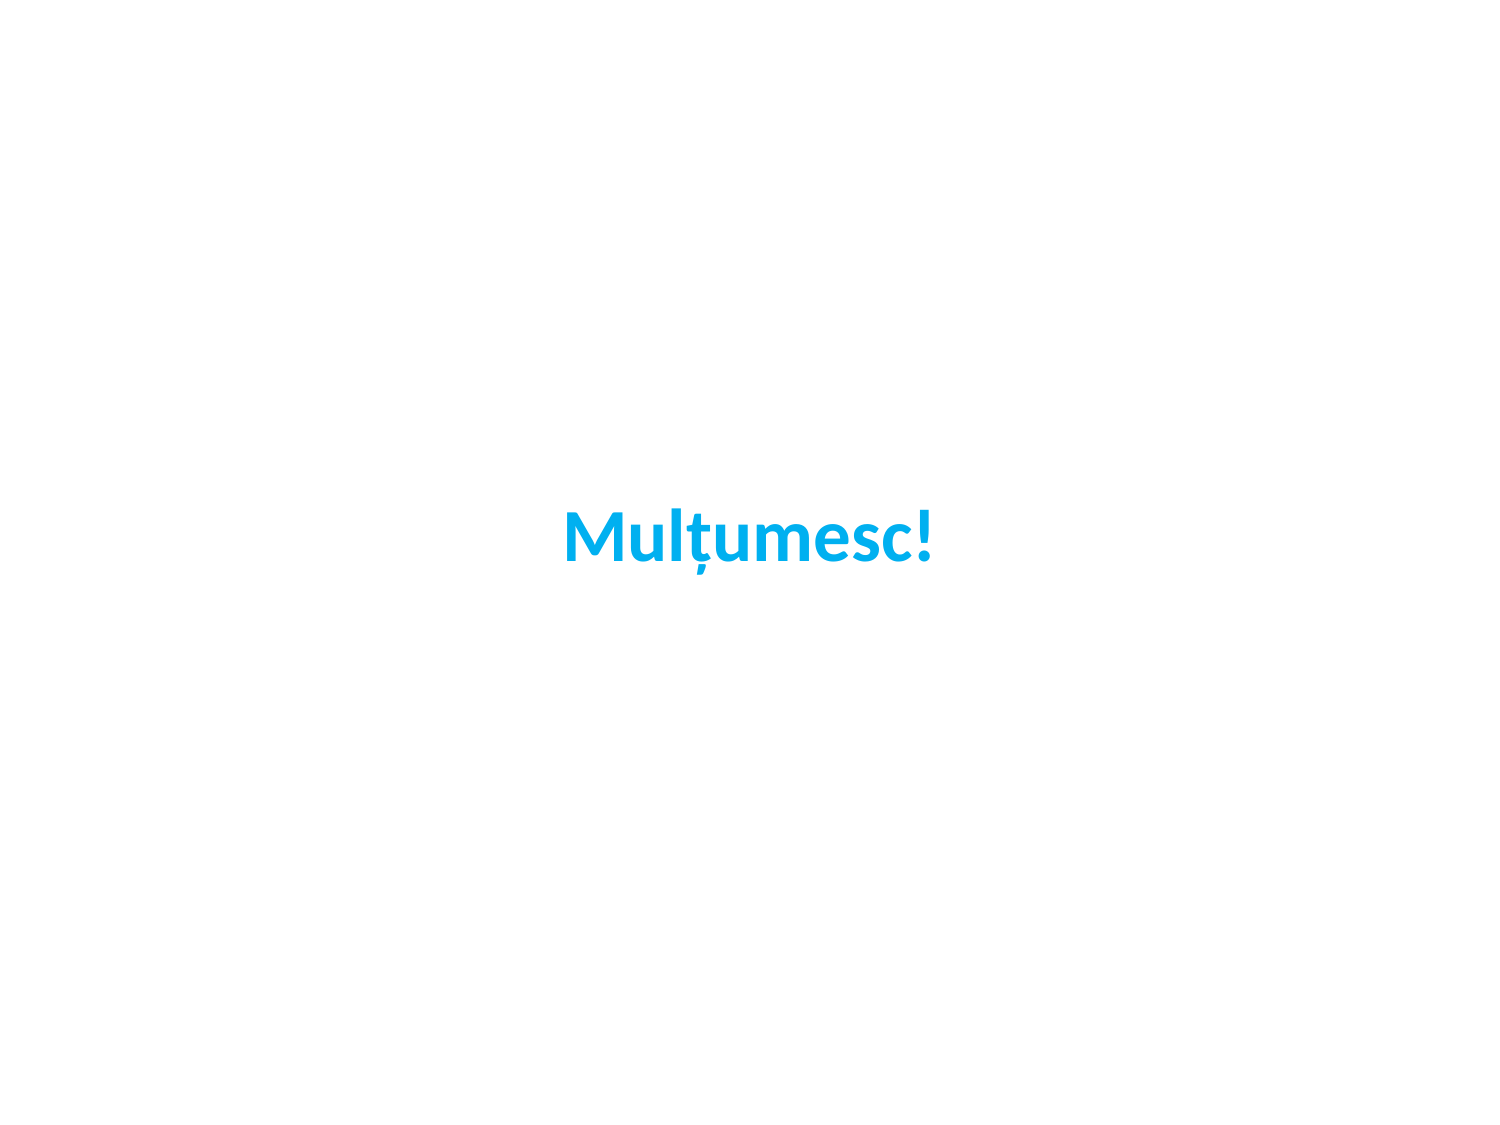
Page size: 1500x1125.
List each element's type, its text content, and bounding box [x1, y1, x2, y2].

title Mulțumesc! [75, 412, 1425, 650]
